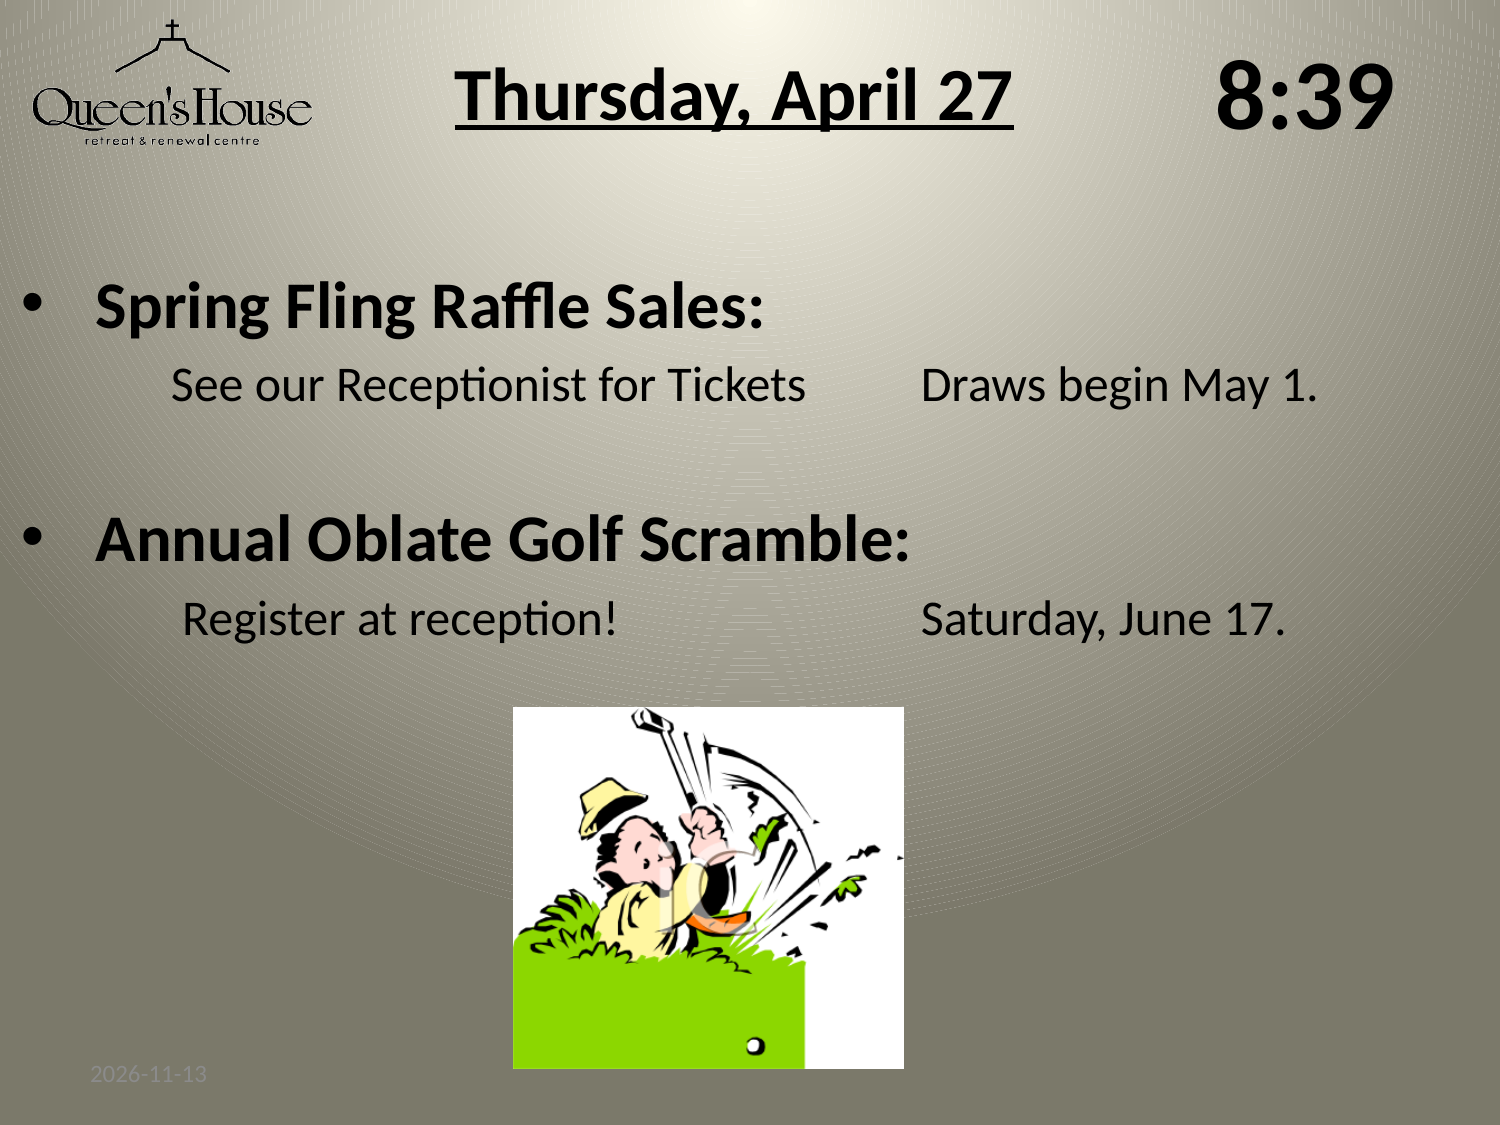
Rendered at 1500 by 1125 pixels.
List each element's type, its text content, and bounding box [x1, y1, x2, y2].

title Thursday, April 27 [334, 19, 1140, 160]
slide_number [75, 1042, 425, 1103]
picture [513, 707, 904, 1069]
picture [5, 7, 330, 162]
text_box 8:39 [1139, 30, 1471, 149]
subtitle Spring Fling Raffle Sales: See our Receptionist for Tickets Draws begin May 1. Annual Oblate Golf Scramble: Register at reception! Saturday, June 17. [5, 160, 1500, 1125]
